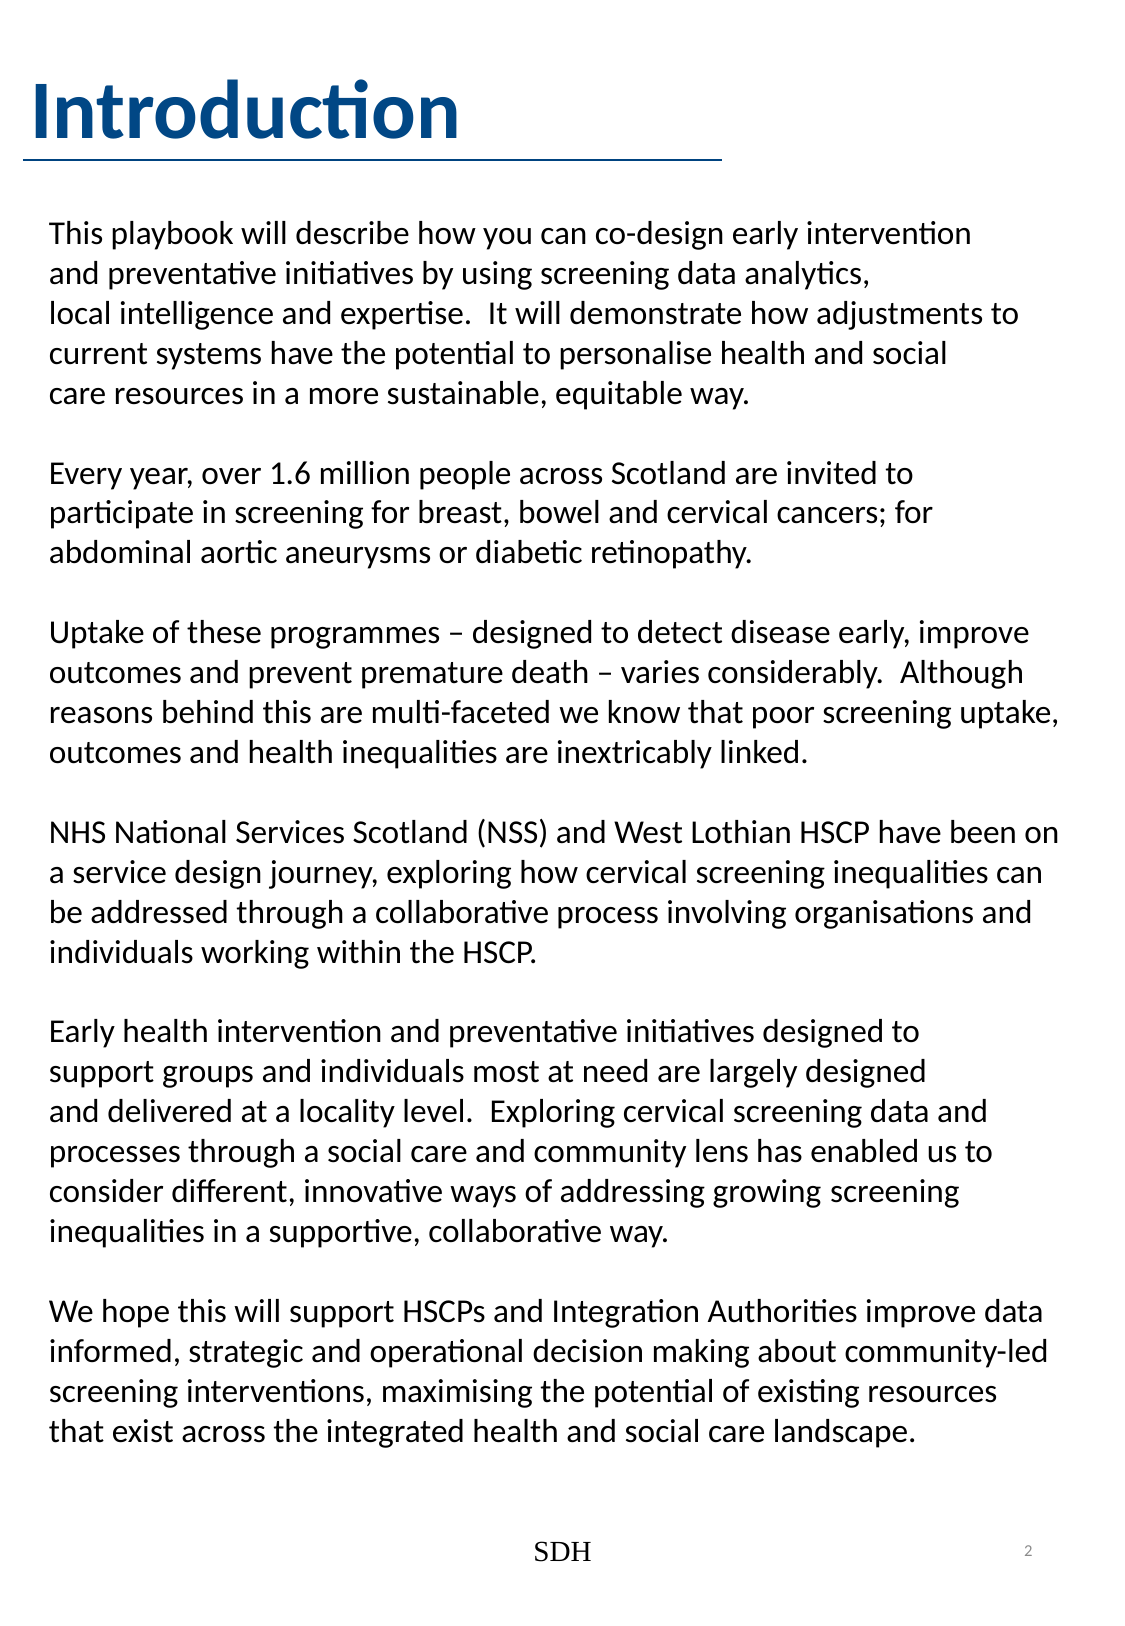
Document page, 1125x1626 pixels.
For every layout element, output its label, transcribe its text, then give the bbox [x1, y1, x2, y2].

text_box This playbook will describe how you can co-design early intervention and preventative initiatives by using screening data analytics, local intelligence and expertise. It will demonstrate how adjustments to current systems have the potential to personalise health and social care resources in a more sustainable, equitable way. Every year, over 1.6 million people across Scotland are invited to participate in screening for breast, bowel and cervical cancers; for abdominal aortic aneurysms or diabetic retinopathy. Uptake of these programmes – designed to detect disease early, improve outcomes and prevent premature death – varies considerably. Although reasons behind this are multi-faceted we know that poor screening uptake, outcomes and health inequalities are inextricably linked. NHS National Services Scotland (NSS) and West Lothian HSCP have been on a service design journey, exploring how cervical screening inequalities can be addressed through a collaborative process involving organisations and individuals working within the HSCP. Early health intervention and preventative initiatives designed to support groups and individuals most at need are largely designed and delivered at a locality level. Exploring cervical screening data and processes through a social care and community lens has enabled us to consider different, innovative ways of addressing growing screening inequalities in a supportive, collaborative way. We hope this will support HSCPs and Integration Authorities improve data informed, strategic and operational decision making about community-led screening interventions, maximising the potential of existing resources that exist across the integrated health and social care landscape. [33, 203, 1077, 1625]
text_box Introduction [9, 44, 1125, 326]
